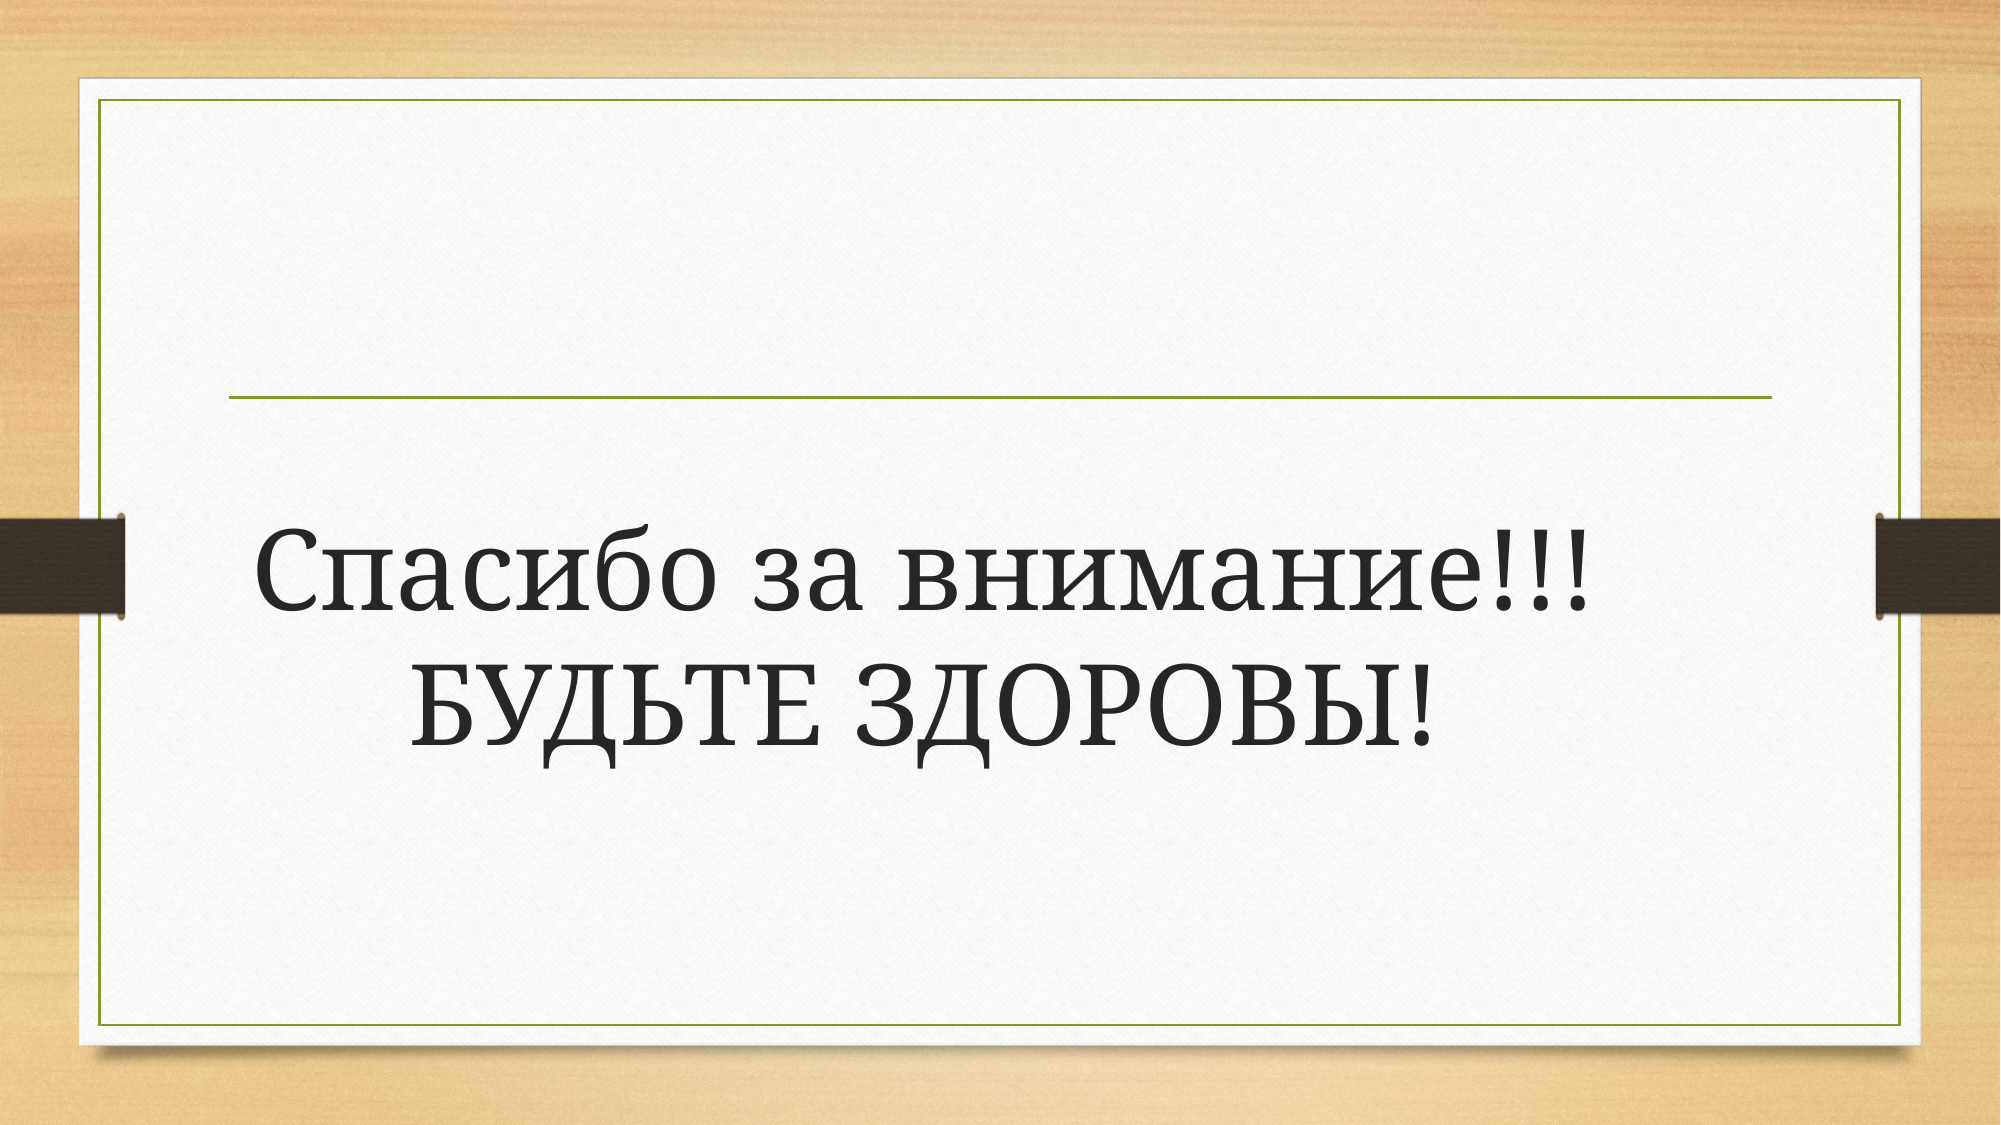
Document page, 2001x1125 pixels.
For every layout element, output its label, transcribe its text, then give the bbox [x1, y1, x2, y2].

title Спасибо за внимание!!! БУДЬТЕ ЗДОРОВЫ! [219, 447, 1630, 819]
picture [0, 0, 2001, 1125]
